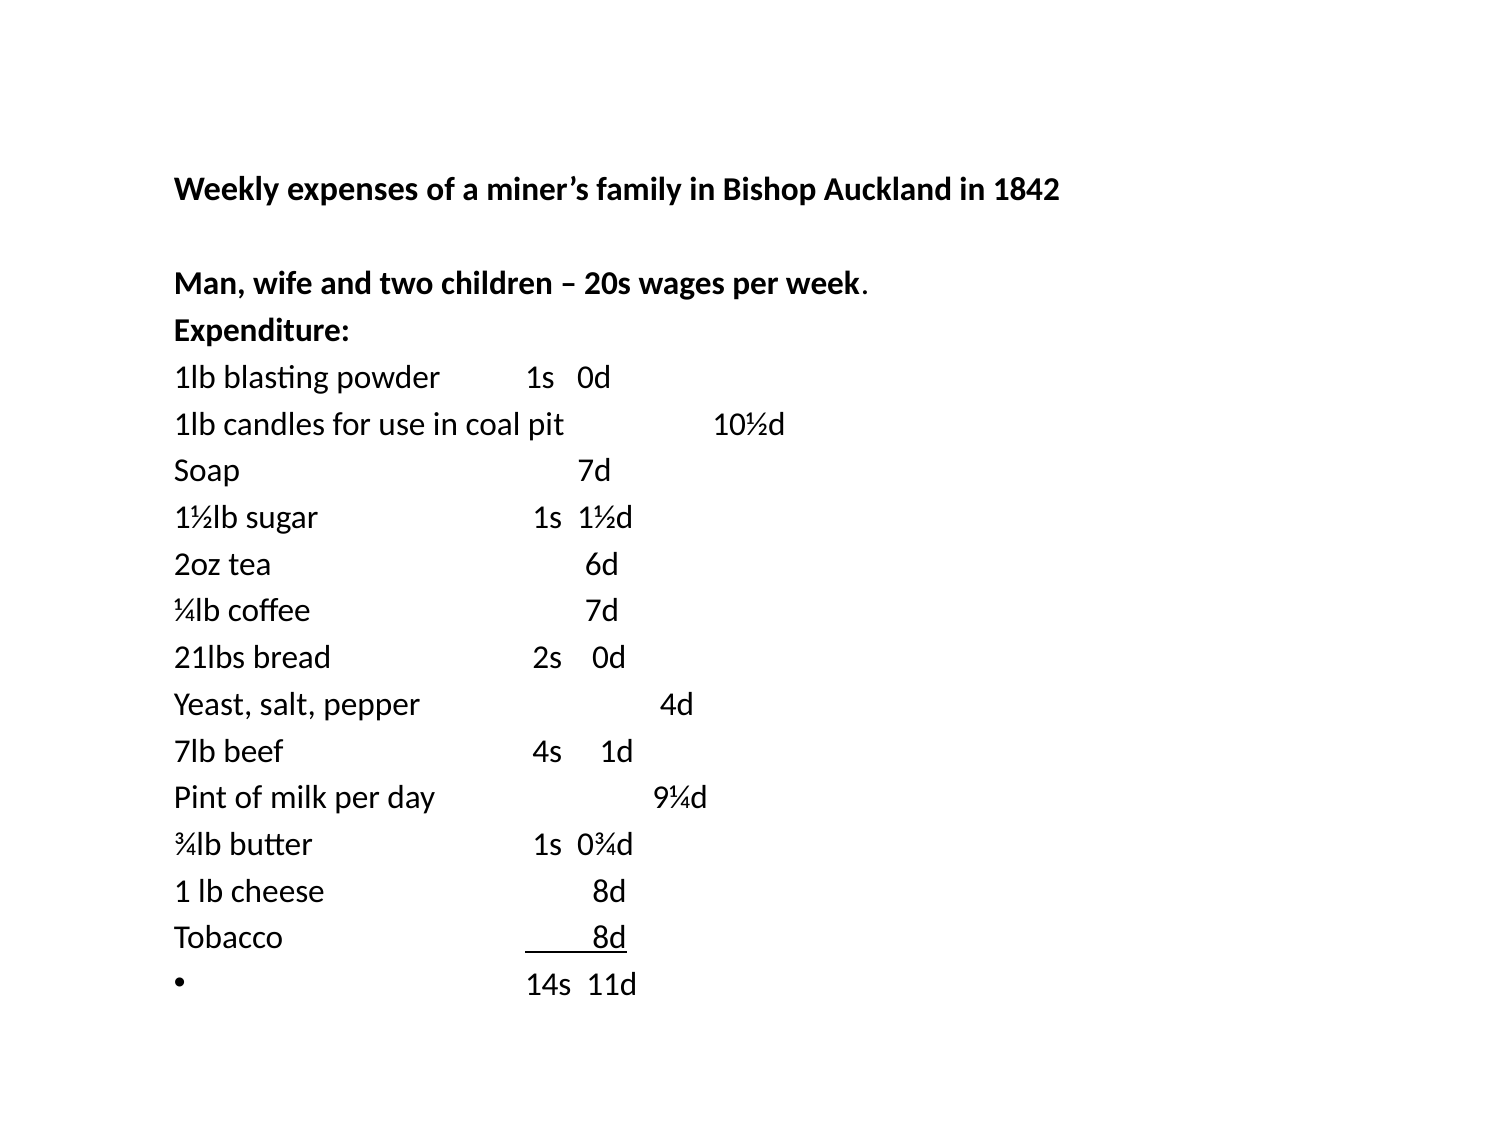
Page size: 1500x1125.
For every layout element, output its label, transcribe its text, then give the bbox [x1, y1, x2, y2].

list Weekly expenses of a miner’s family in Bishop Auckland in 1842 Man, wife and two children – 20s wages per week. Expenditure: 1lb blasting powder 1s 0d 1lb candles for use in coal pit 10½d Soap 7d 1½lb sugar 1s 1½d 2oz tea 6d ¼lb coffee 7d 21lbs bread 2s 0d Yeast, salt, pepper 4d 7lb beef 4s 1d Pint of milk per day 9¼d ¾lb butter 1s 0¾d 1 lb cheese 8d Tobacco 8d 14s 11d [158, 108, 1427, 1012]
